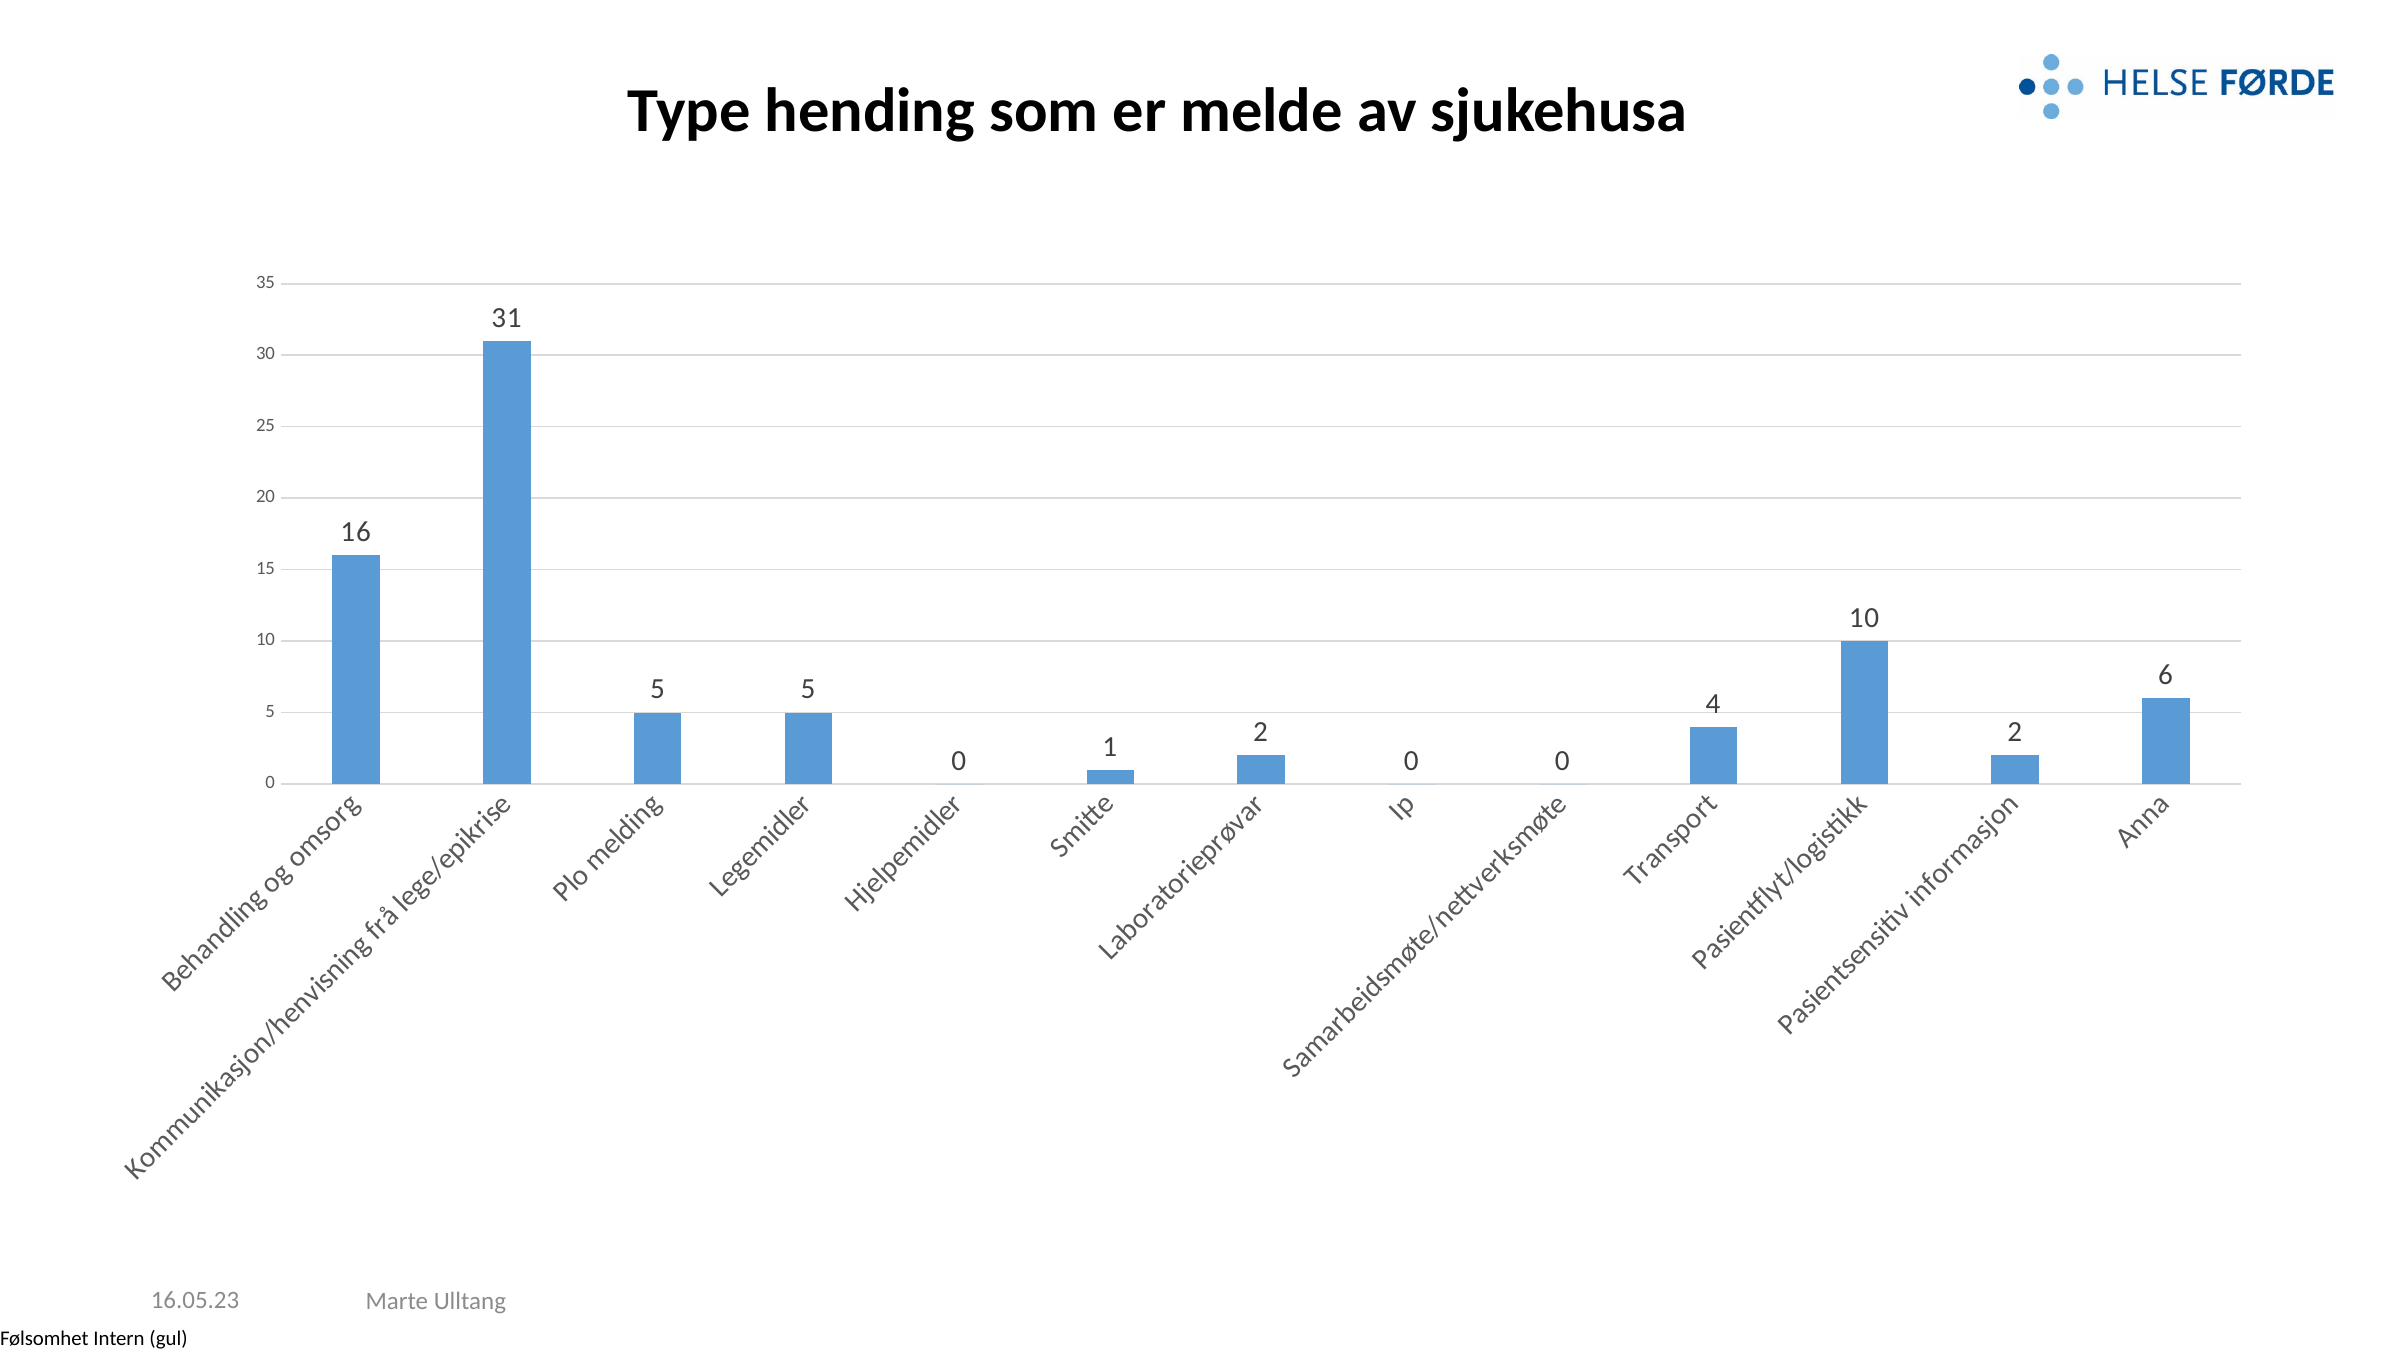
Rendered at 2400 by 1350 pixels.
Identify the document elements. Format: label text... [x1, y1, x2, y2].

footer Marte Ulltang [365, 1281, 1831, 1318]
chart [118, 247, 2258, 1236]
picture [2019, 54, 2334, 119]
title Type hending som er melde av sjukehusa [118, 77, 2198, 155]
text_box 16.05.23 [150, 1280, 340, 1317]
